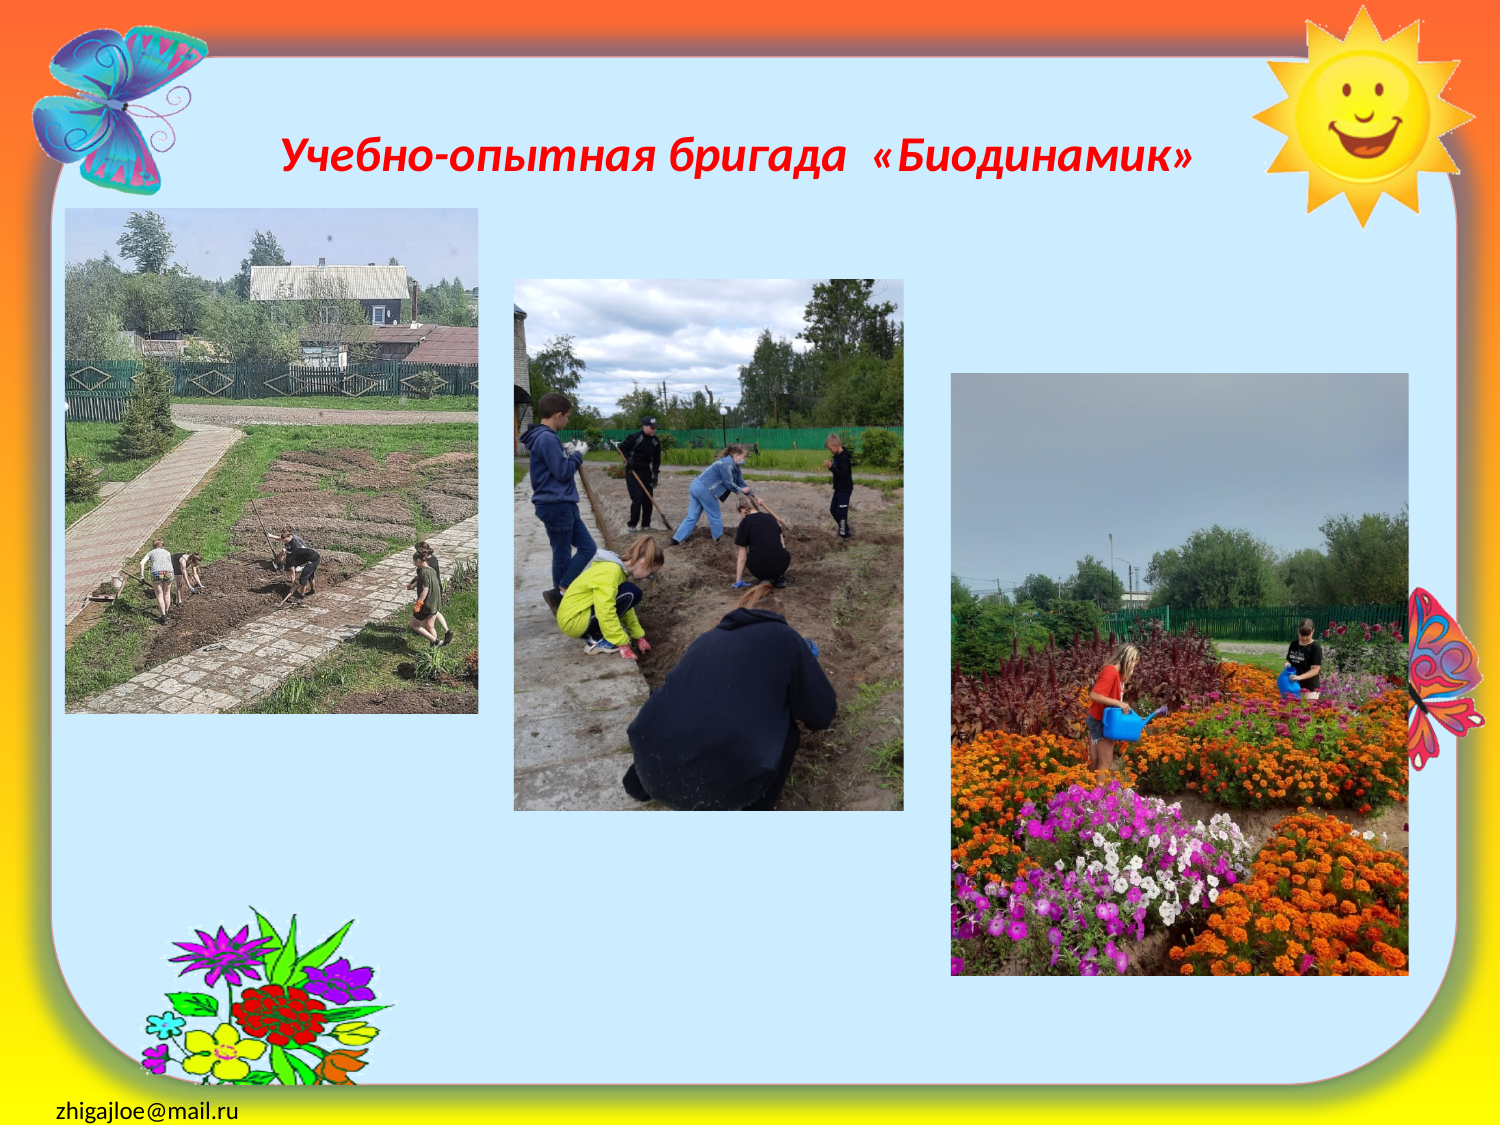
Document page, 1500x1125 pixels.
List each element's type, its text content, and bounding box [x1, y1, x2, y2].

slide_number zhigajloe@mail.ru [40, 1095, 391, 1125]
picture [1238, 0, 1484, 236]
text_box Учебно-опытная бригада «Биодинамик» [253, 113, 1223, 249]
picture [140, 906, 400, 1085]
picture [16, 5, 479, 715]
picture [513, 278, 904, 811]
picture [950, 373, 1500, 977]
